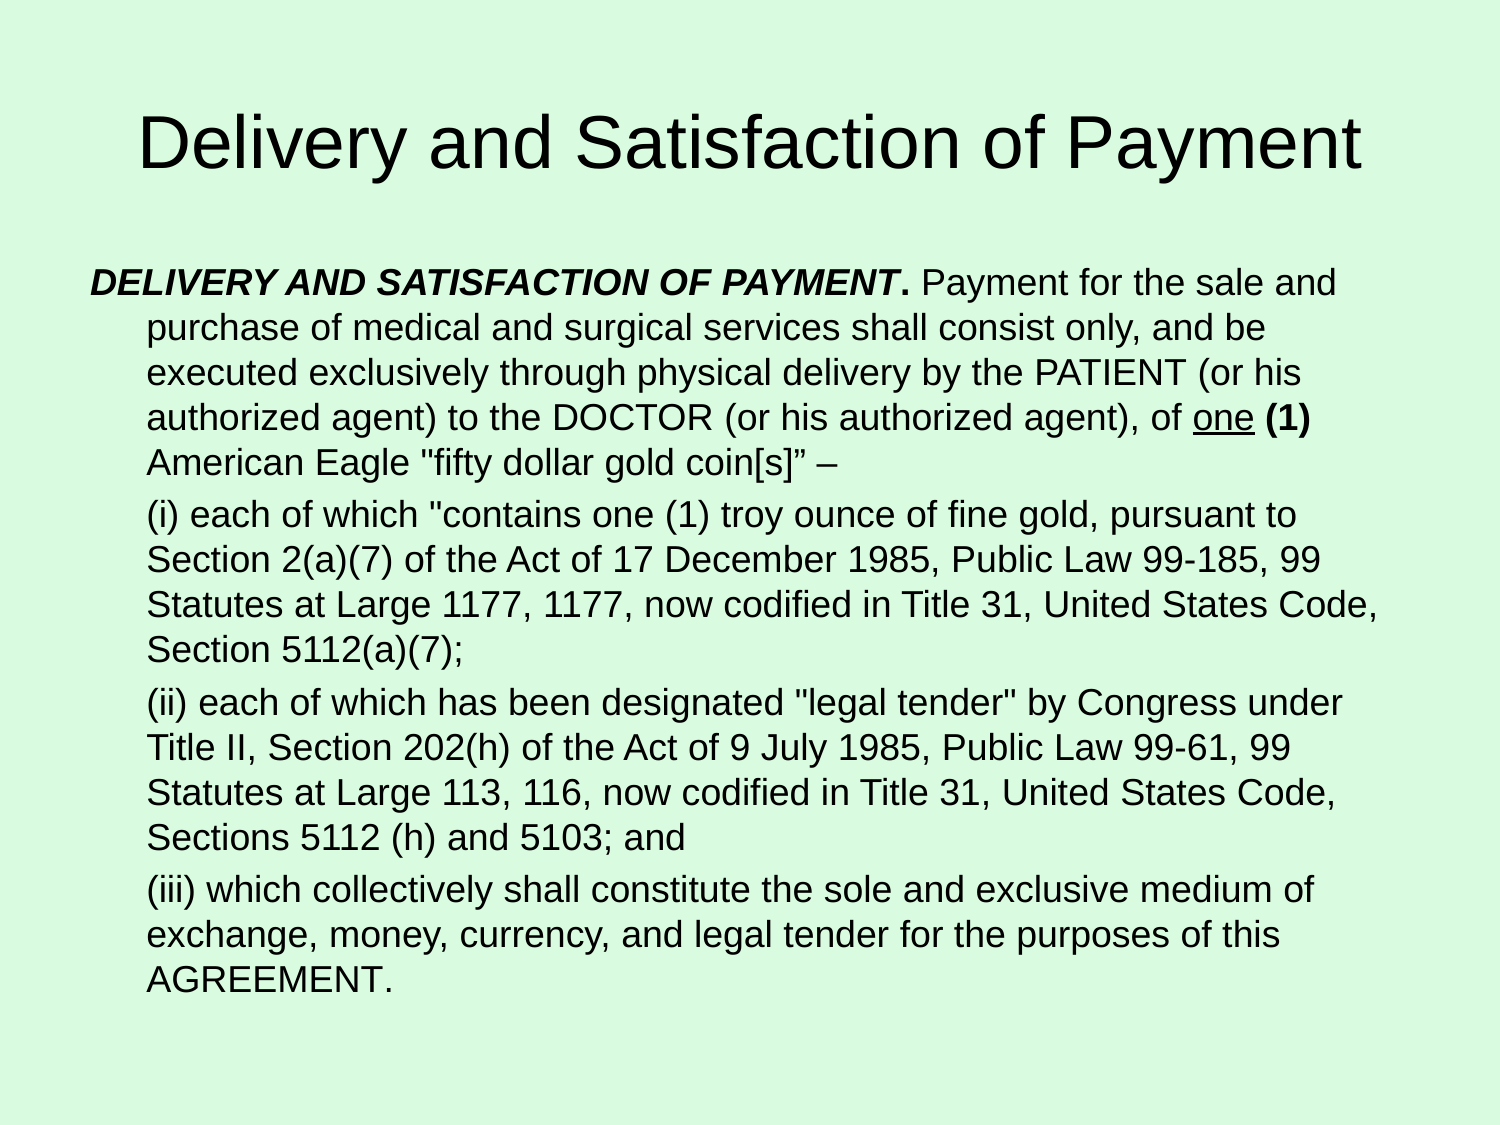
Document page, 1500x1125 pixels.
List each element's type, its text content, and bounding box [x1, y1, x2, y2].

title Delivery and Satisfaction of Payment [74, 44, 1426, 233]
list Delivery and Satisfaction of Payment. Payment for the sale and purchase of medical and surgical services shall consist only, and be executed exclusively through physical delivery by the Patient (or his authorized agent) to the Doctor (or his authorized agent), of one (1) American Eagle "fifty dollar gold coin[s]” – (i) each of which "contains one (1) troy ounce of fine gold, pursuant to Section 2(a)(7) of the Act of 17 December 1985, Public Law 99-185, 99 Statutes at Large 1177, 1177, now codified in Title 31, United States Code, Section 5112(a)(7); (ii) each of which has been designated "legal tender" by Congress under Title II, Section 202(h) of the Act of 9 July 1985, Public Law 99-61, 99 Statutes at Large 113, 116, now codified in Title 31, United States Code, Sections 5112 (h) and 5103; and (iii) which collectively shall constitute the sole and exclusive medium of exchange, money, currency, and legal tender for the purposes of this Agreement. [74, 250, 1426, 993]
